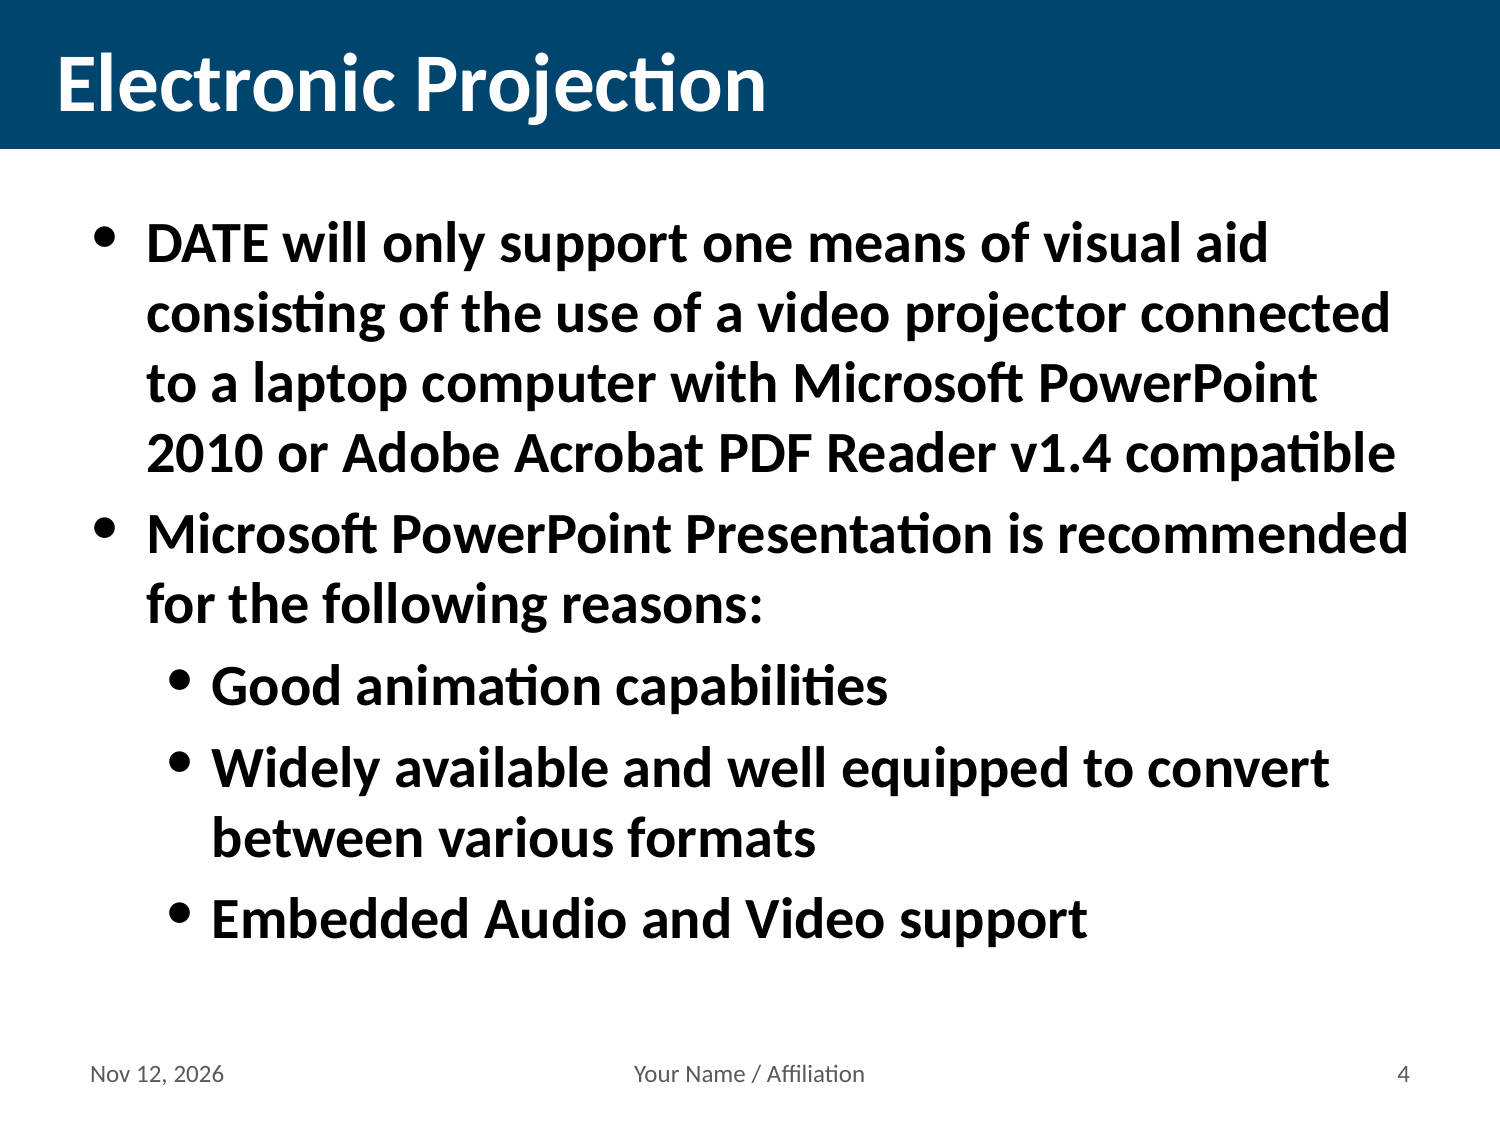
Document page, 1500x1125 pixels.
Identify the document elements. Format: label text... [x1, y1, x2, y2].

slide_number 3 [1246, 1042, 1425, 1103]
slide_number 11-Nov-14 [75, 1042, 254, 1103]
list DATE will only support one means of visual aid consisting of the use of a video projector connected to a laptop computer with Microsoft PowerPoint 2010 or Adobe Acrobat PDF Reader v1.4 compatible Microsoft PowerPoint Presentation is recommended for the following reasons: Good animation capabilities Widely available and well equipped to convert between various formats Embedded Audio and Video support [75, 196, 1425, 1010]
footer Your Name / Affiliation [277, 1042, 1223, 1103]
title Electronic Projection [41, 15, 1459, 142]
